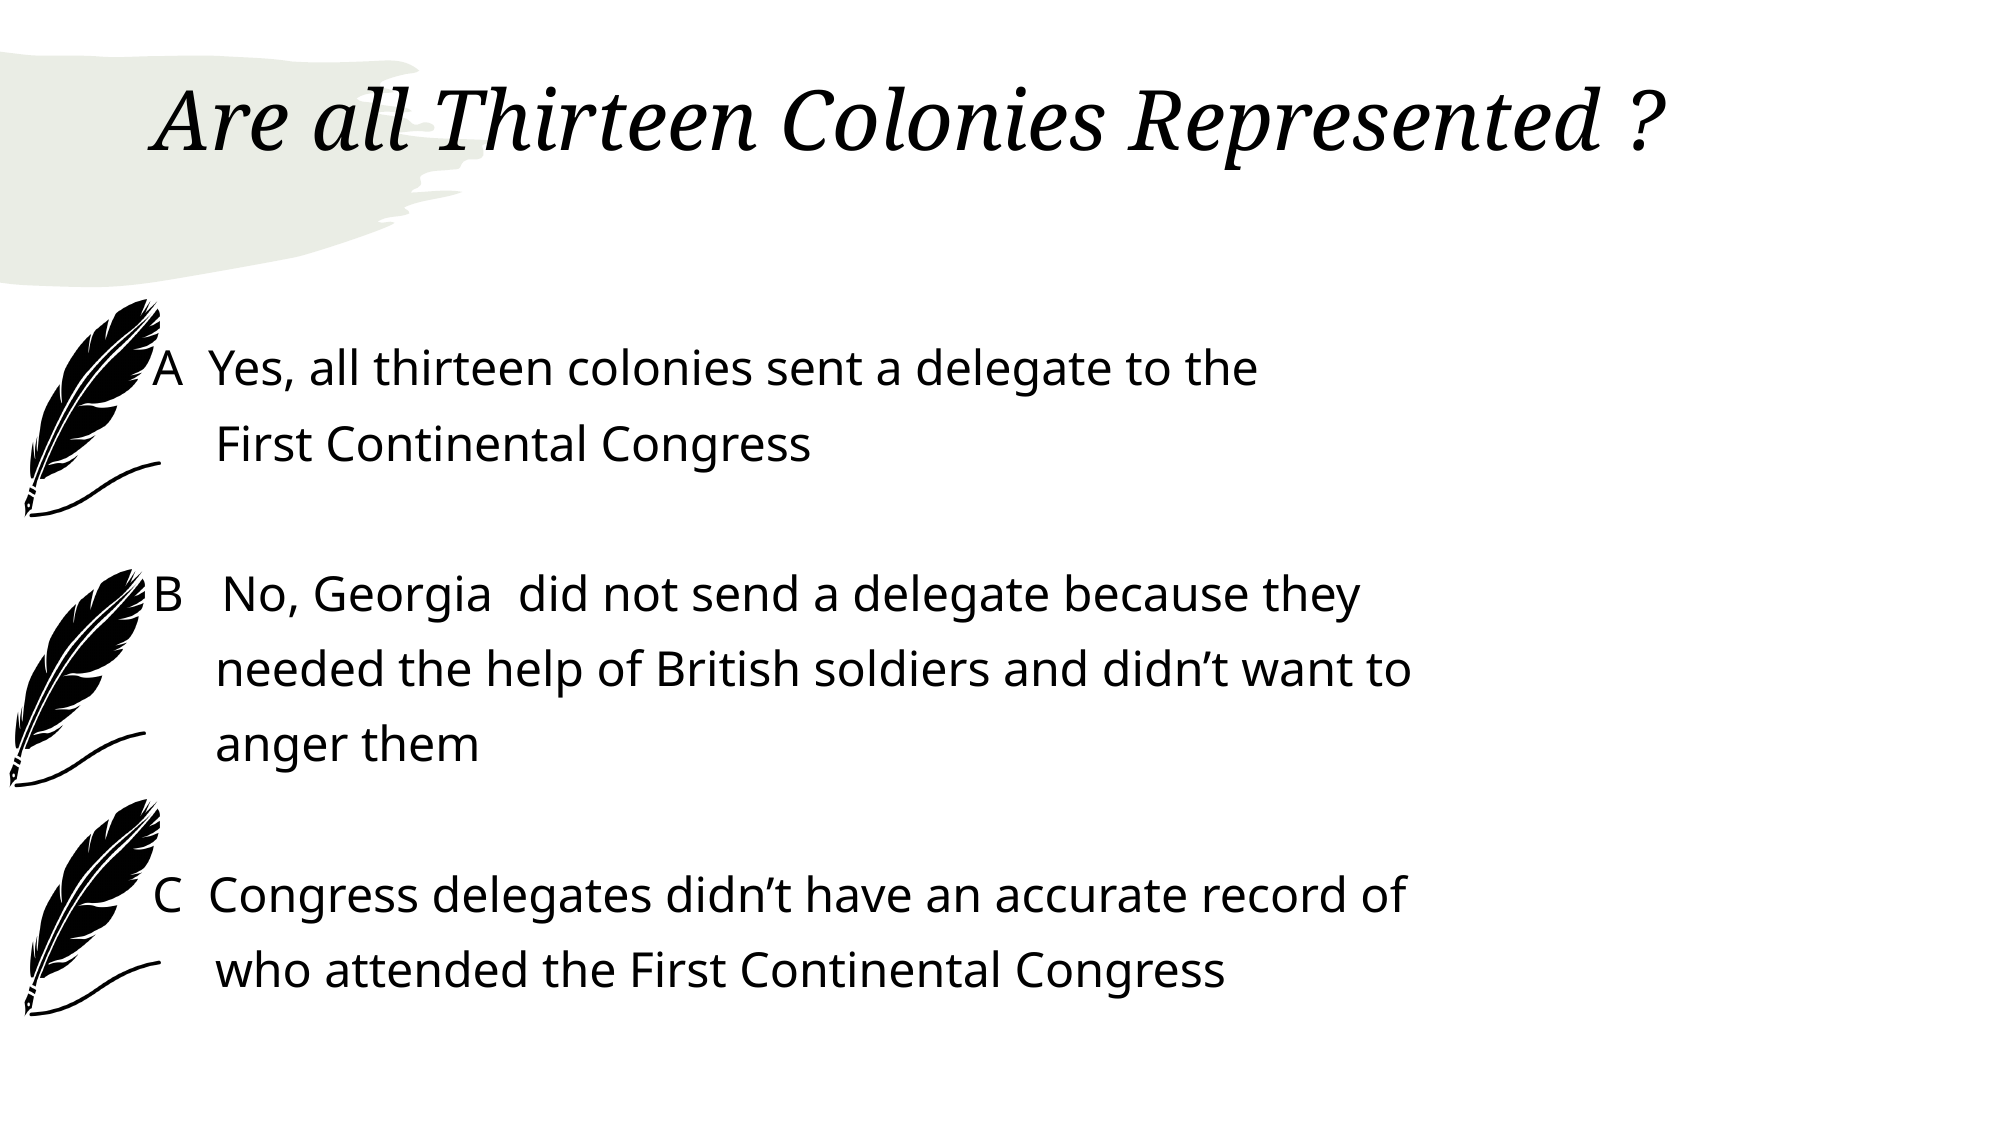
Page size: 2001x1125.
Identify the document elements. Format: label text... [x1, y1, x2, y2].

title Are all Thirteen Colonies Represented ? [137, 59, 1863, 278]
list A Yes, all thirteen colonies sent a delegate to the First Continental Congress B No, Georgia did not send a delegate because they needed the help of British soldiers and didn’t want to anger them C Congress delegates didn’t have an accurate record of who attended the First Continental Congress [137, 329, 1863, 1013]
picture [2, 569, 152, 788]
picture [18, 799, 167, 1017]
picture [18, 299, 167, 518]
